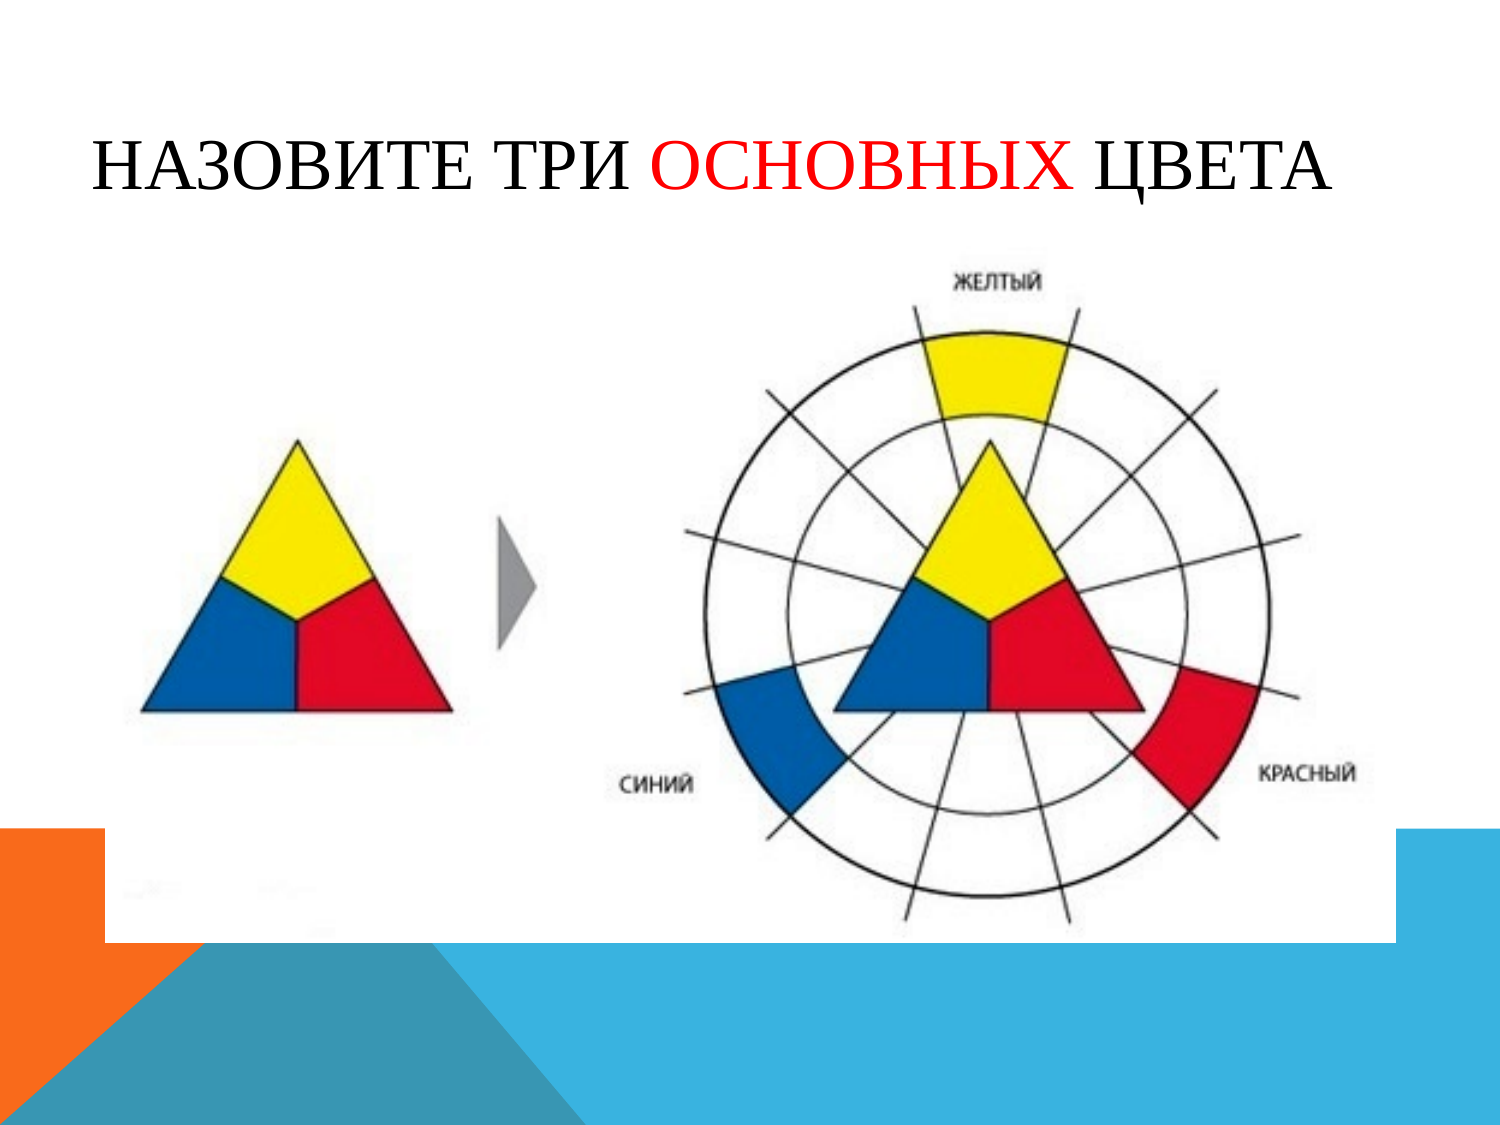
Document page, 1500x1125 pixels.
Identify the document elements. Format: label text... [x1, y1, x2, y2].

title Назовите три ОСНОВНЫХ цвета [76, 66, 1427, 254]
picture [105, 245, 1396, 943]
